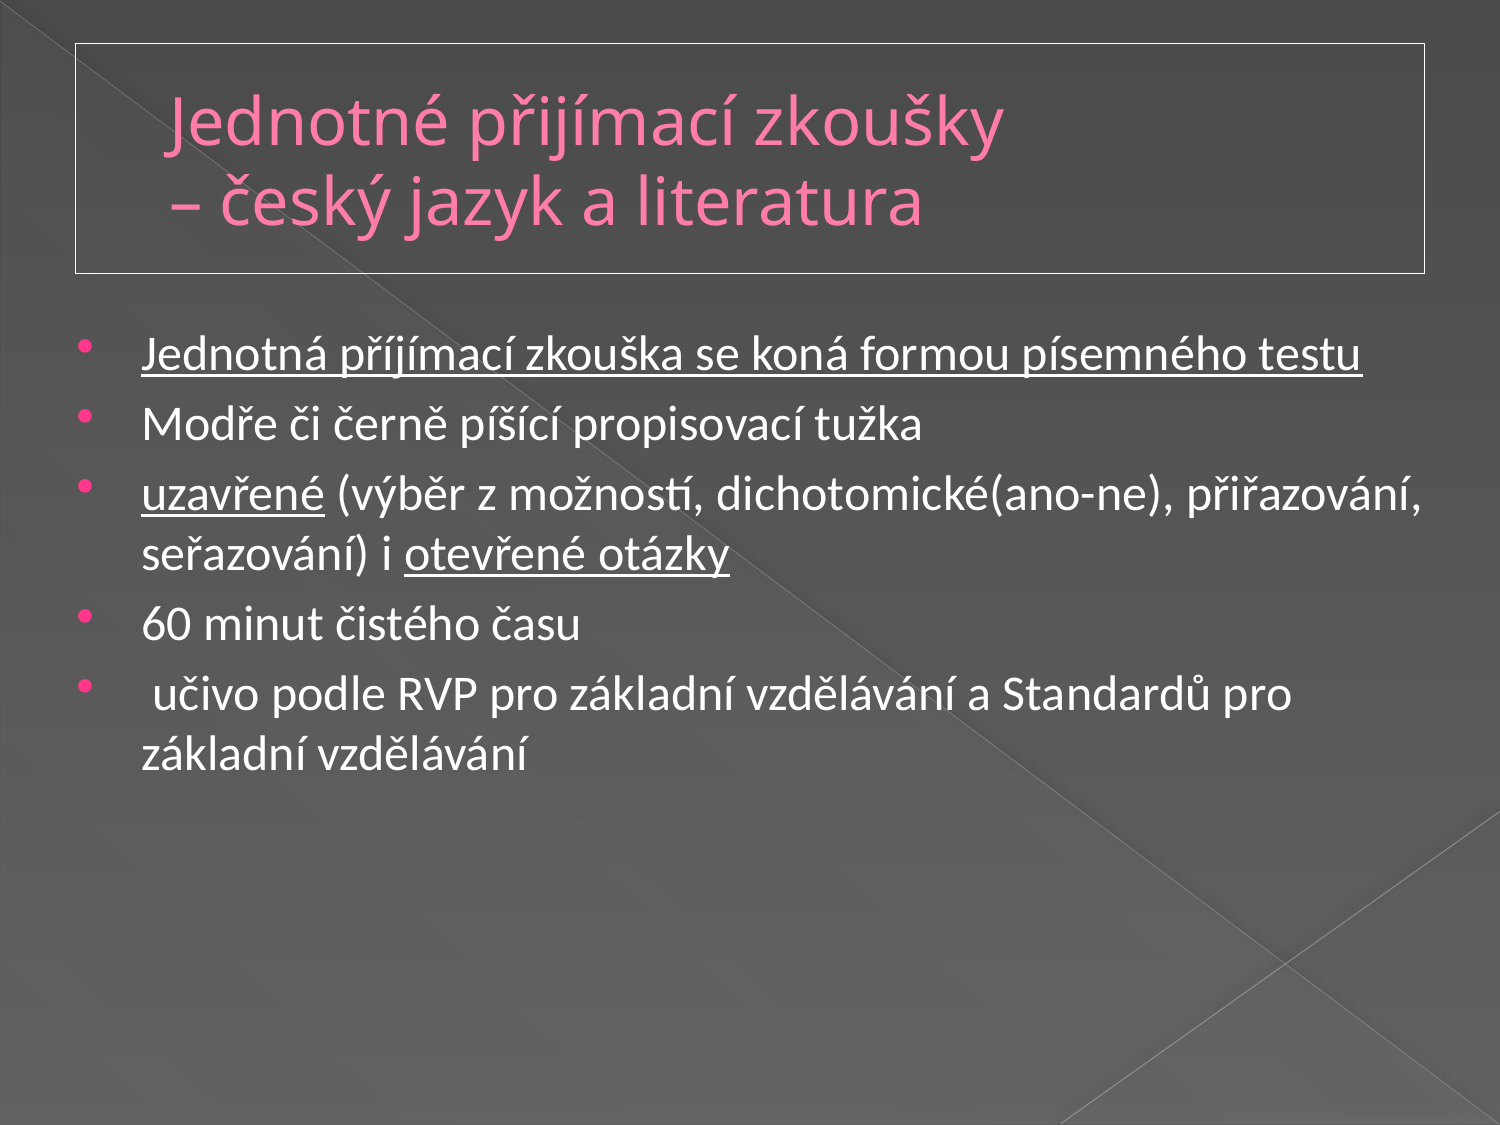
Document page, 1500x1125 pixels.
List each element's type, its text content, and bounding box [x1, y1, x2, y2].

title Jednotné přijímací zkoušky – český jazyk a literatura [75, 43, 1425, 243]
list Jednotná příjímací zkouška se koná formou písemného testu Modře či černě píšící propisovací tužka uzavřené (výběr z možností, dichotomické(ano-ne), přiřazování, seřazování) i otevřené otázky 60 minut čistého času učivo podle RVP pro základní vzdělávání a Standardů pro základní vzdělávání [53, 243, 1466, 1094]
